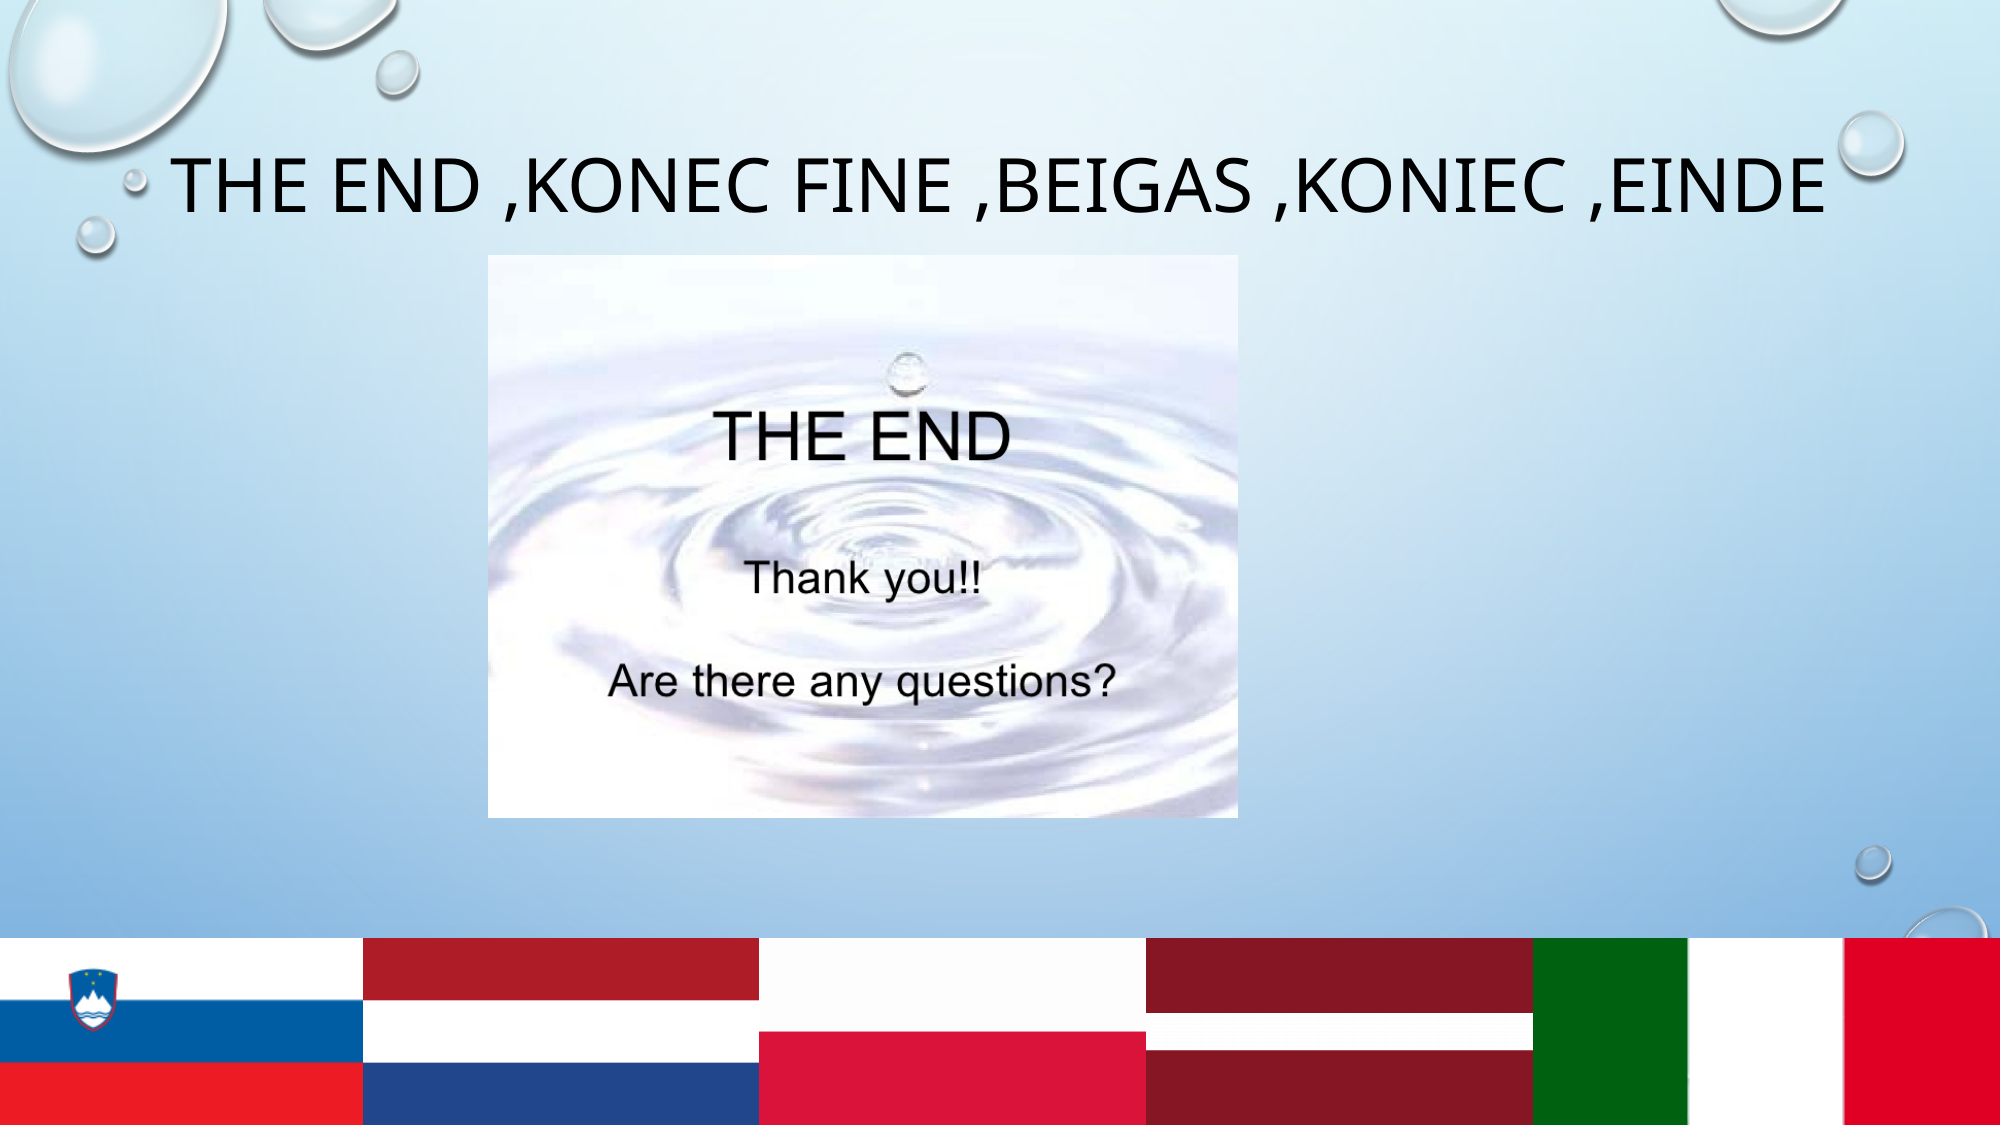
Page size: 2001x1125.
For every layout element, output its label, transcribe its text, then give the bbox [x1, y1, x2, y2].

picture [0, 377, 2000, 1125]
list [488, 255, 1239, 818]
title the end ,konec fine ,beigas ,koniec ,einde [0, 0, 2000, 377]
